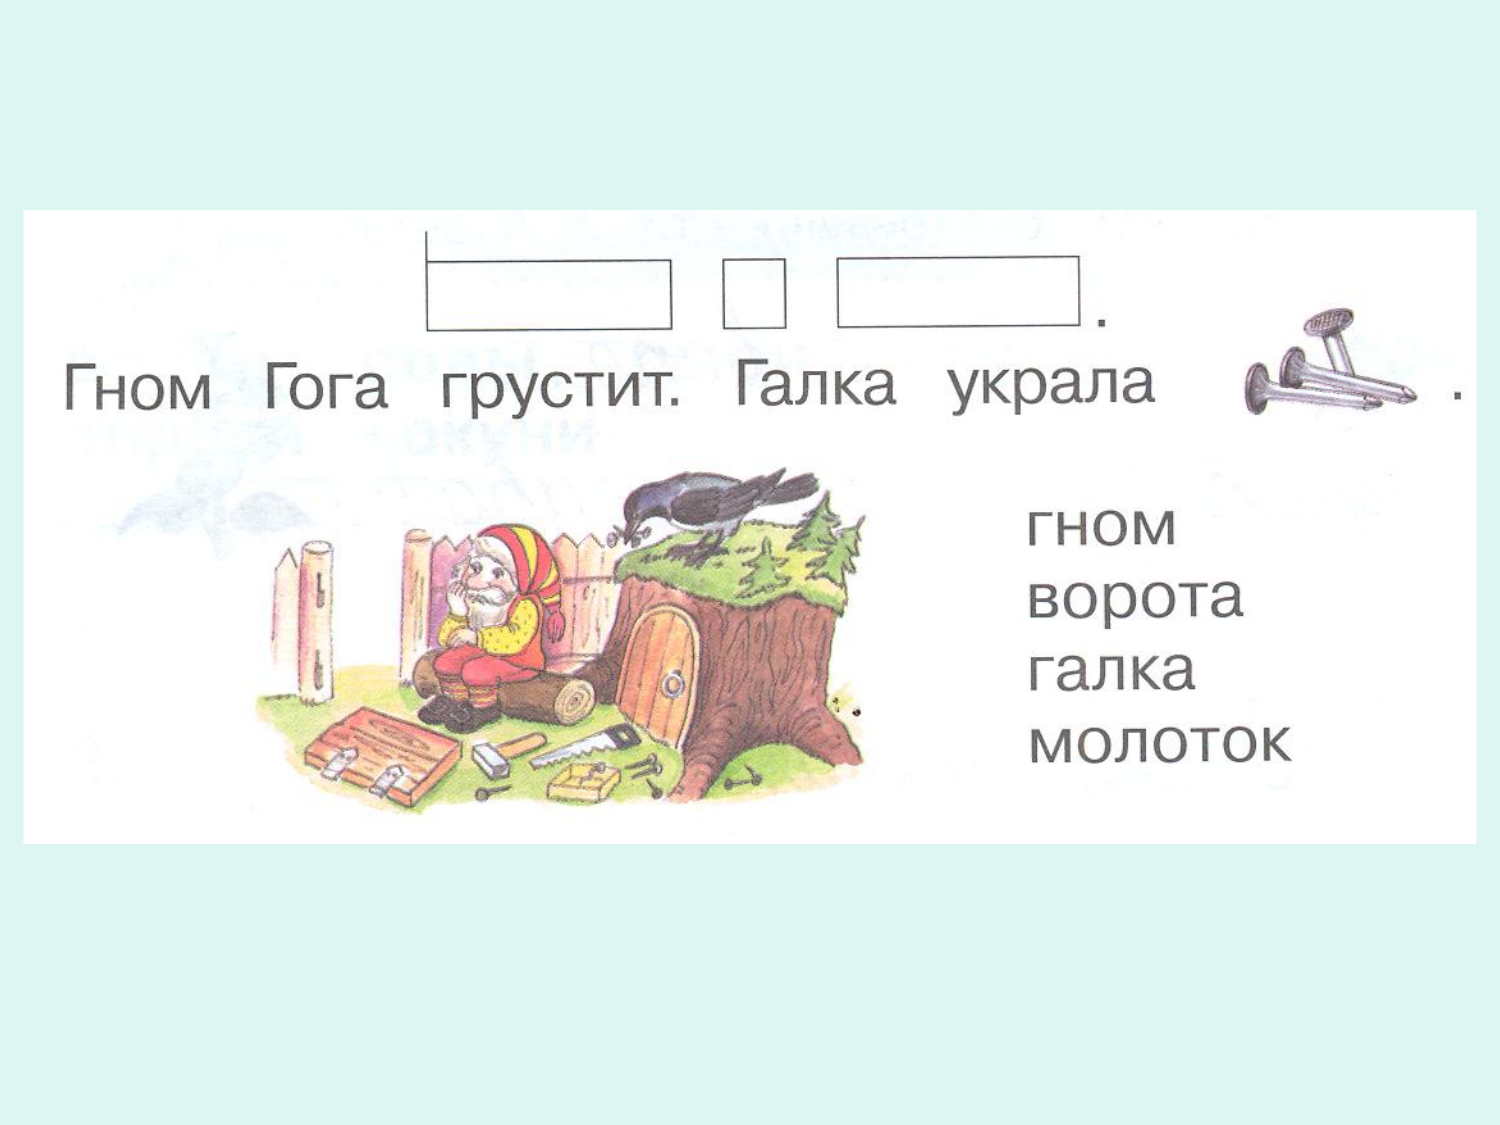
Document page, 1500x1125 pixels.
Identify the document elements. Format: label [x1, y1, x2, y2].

picture [23, 210, 1477, 844]
